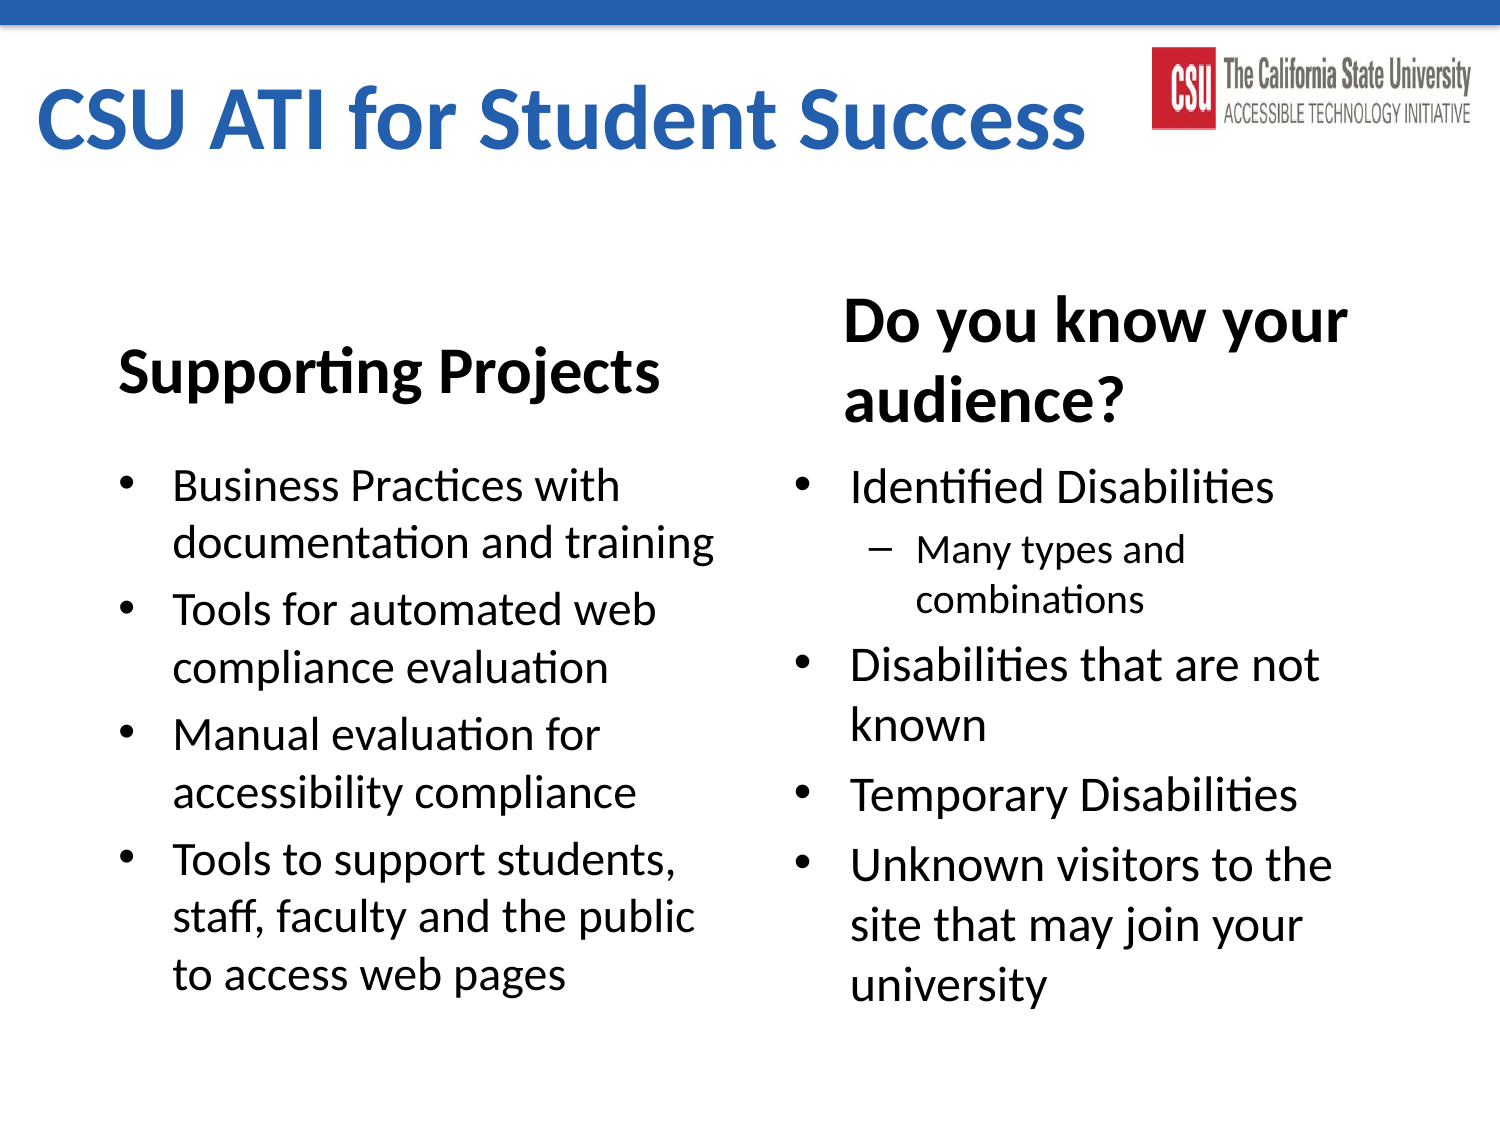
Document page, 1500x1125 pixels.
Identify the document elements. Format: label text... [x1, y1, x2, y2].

title CSU ATI for Student Success [22, 22, 1316, 203]
list Identified Disabilities Many types and combinations Disabilities that are not known Temporary Disabilities Unknown visitors to the site that may join your university [778, 445, 1417, 1050]
picture [1152, 47, 1472, 130]
list Do you know your audience? [828, 308, 1500, 444]
list Supporting Projects [103, 279, 738, 415]
list Business Practices with documentation and training Tools for automated web compliance evaluation Manual evaluation for accessibility compliance Tools to support students, staff, faculty and the public to access web pages [103, 445, 738, 1050]
